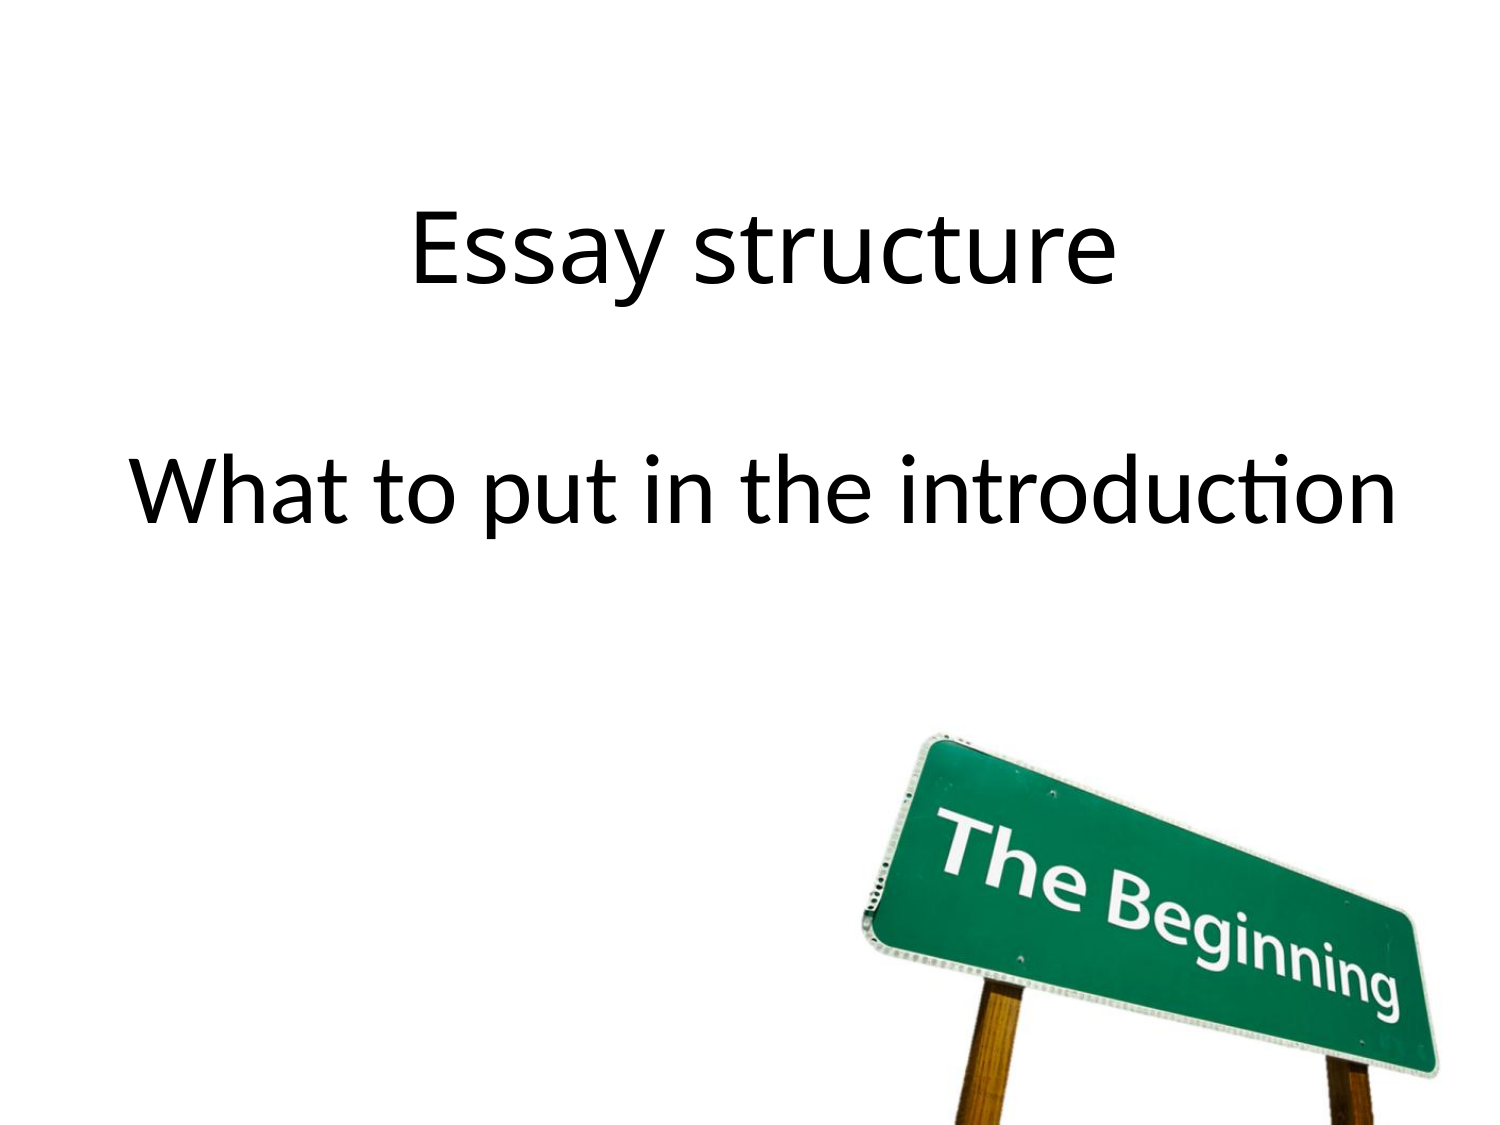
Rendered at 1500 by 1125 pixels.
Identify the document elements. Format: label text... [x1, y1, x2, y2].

title Essay structure What to put in the introduction [89, 270, 1439, 458]
picture [812, 675, 1489, 1125]
